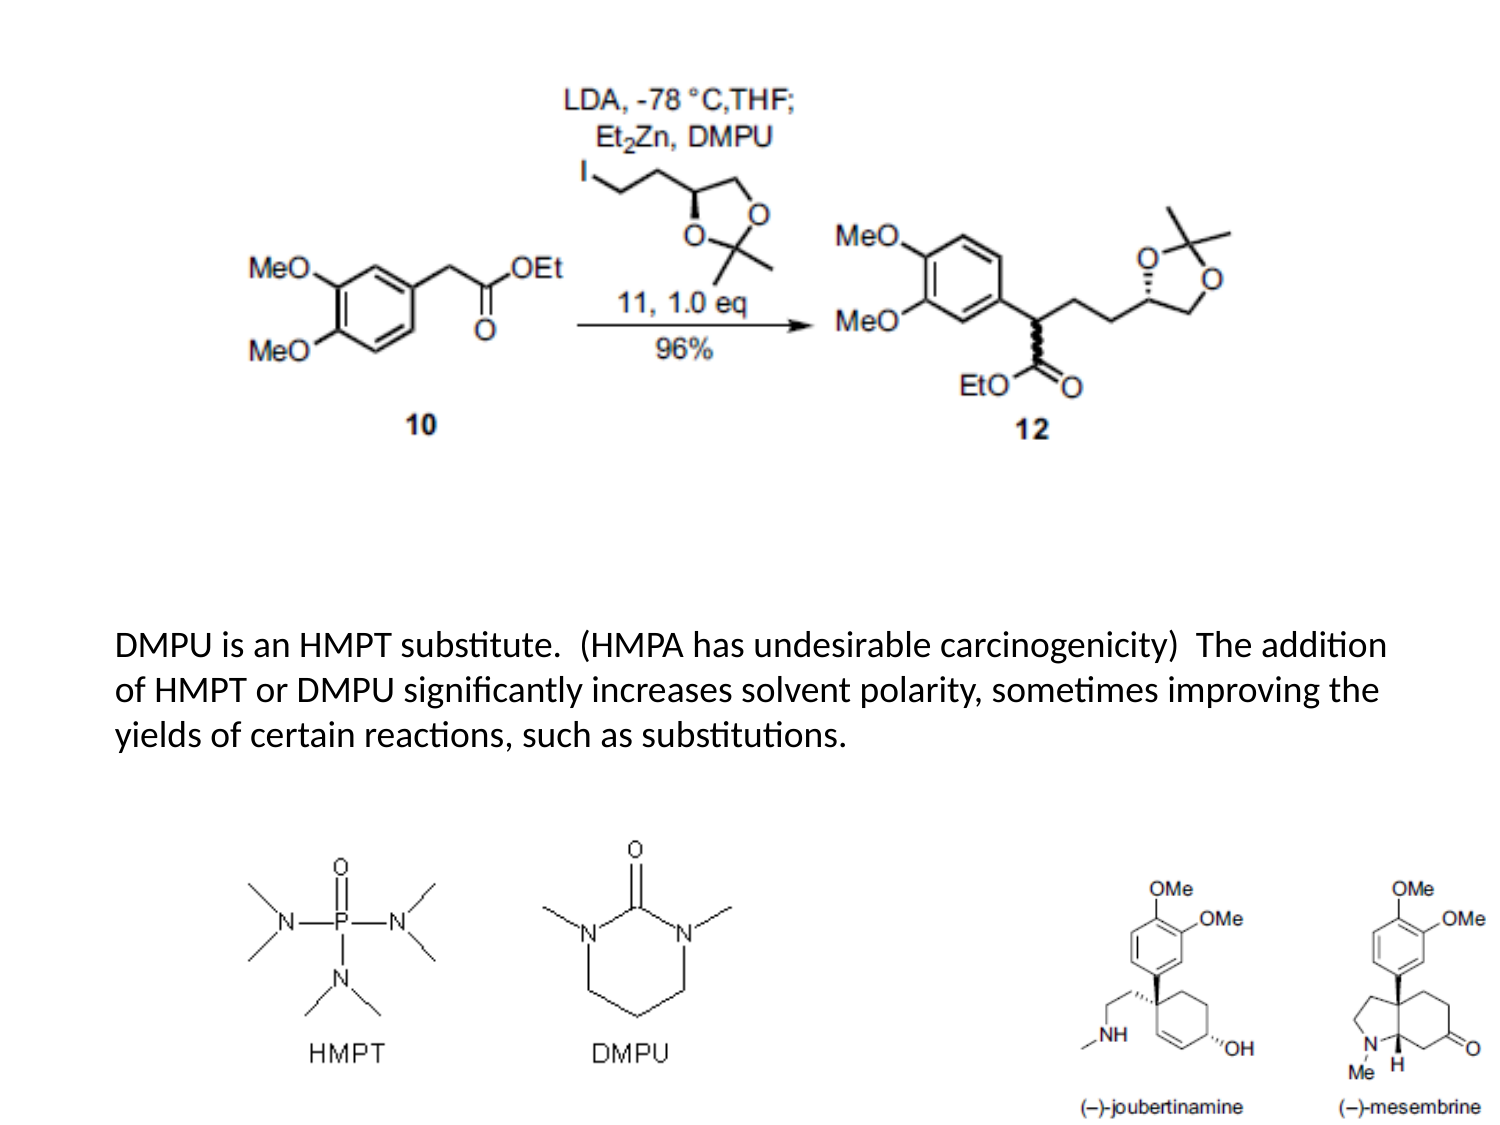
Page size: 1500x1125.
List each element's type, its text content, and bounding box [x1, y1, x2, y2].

text_box DMPU is an HMPT substitute. (HMPA has undesirable carcinogenicity) The addition of HMPT or DMPU significantly increases solvent polarity, sometimes improving the yields of certain reactions, such as substitutions. [99, 612, 1413, 763]
picture [1065, 874, 1500, 1125]
picture [237, 837, 744, 1076]
picture [212, 62, 1275, 463]
